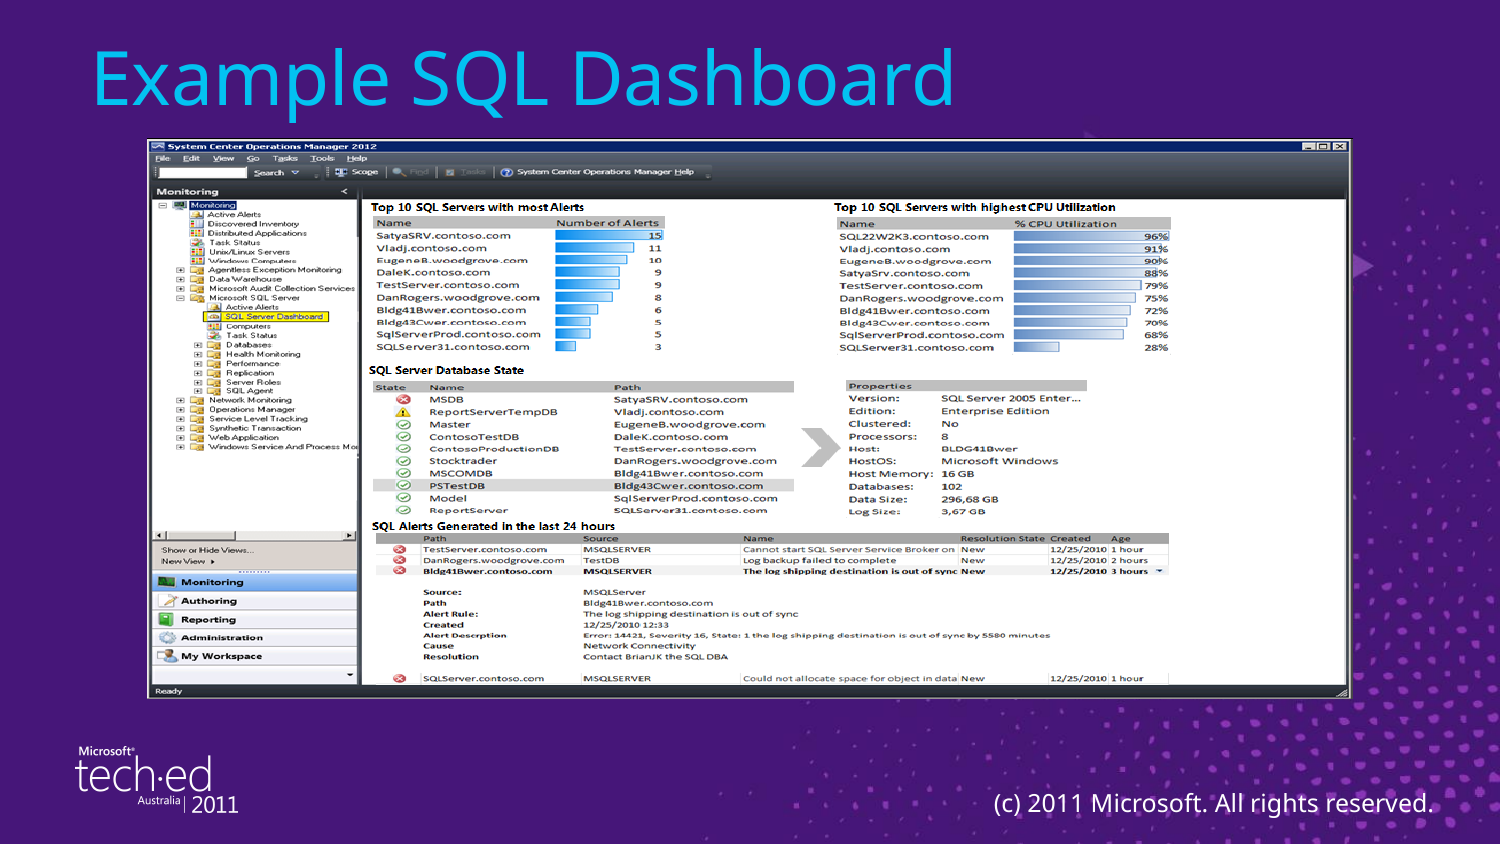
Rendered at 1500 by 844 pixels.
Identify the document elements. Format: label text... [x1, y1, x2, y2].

picture [0, 0, 1500, 844]
title Example SQL Dashboard [75, 5, 1425, 147]
footer (c) 2011 Microsoft. All rights reserved. [975, 782, 1450, 827]
